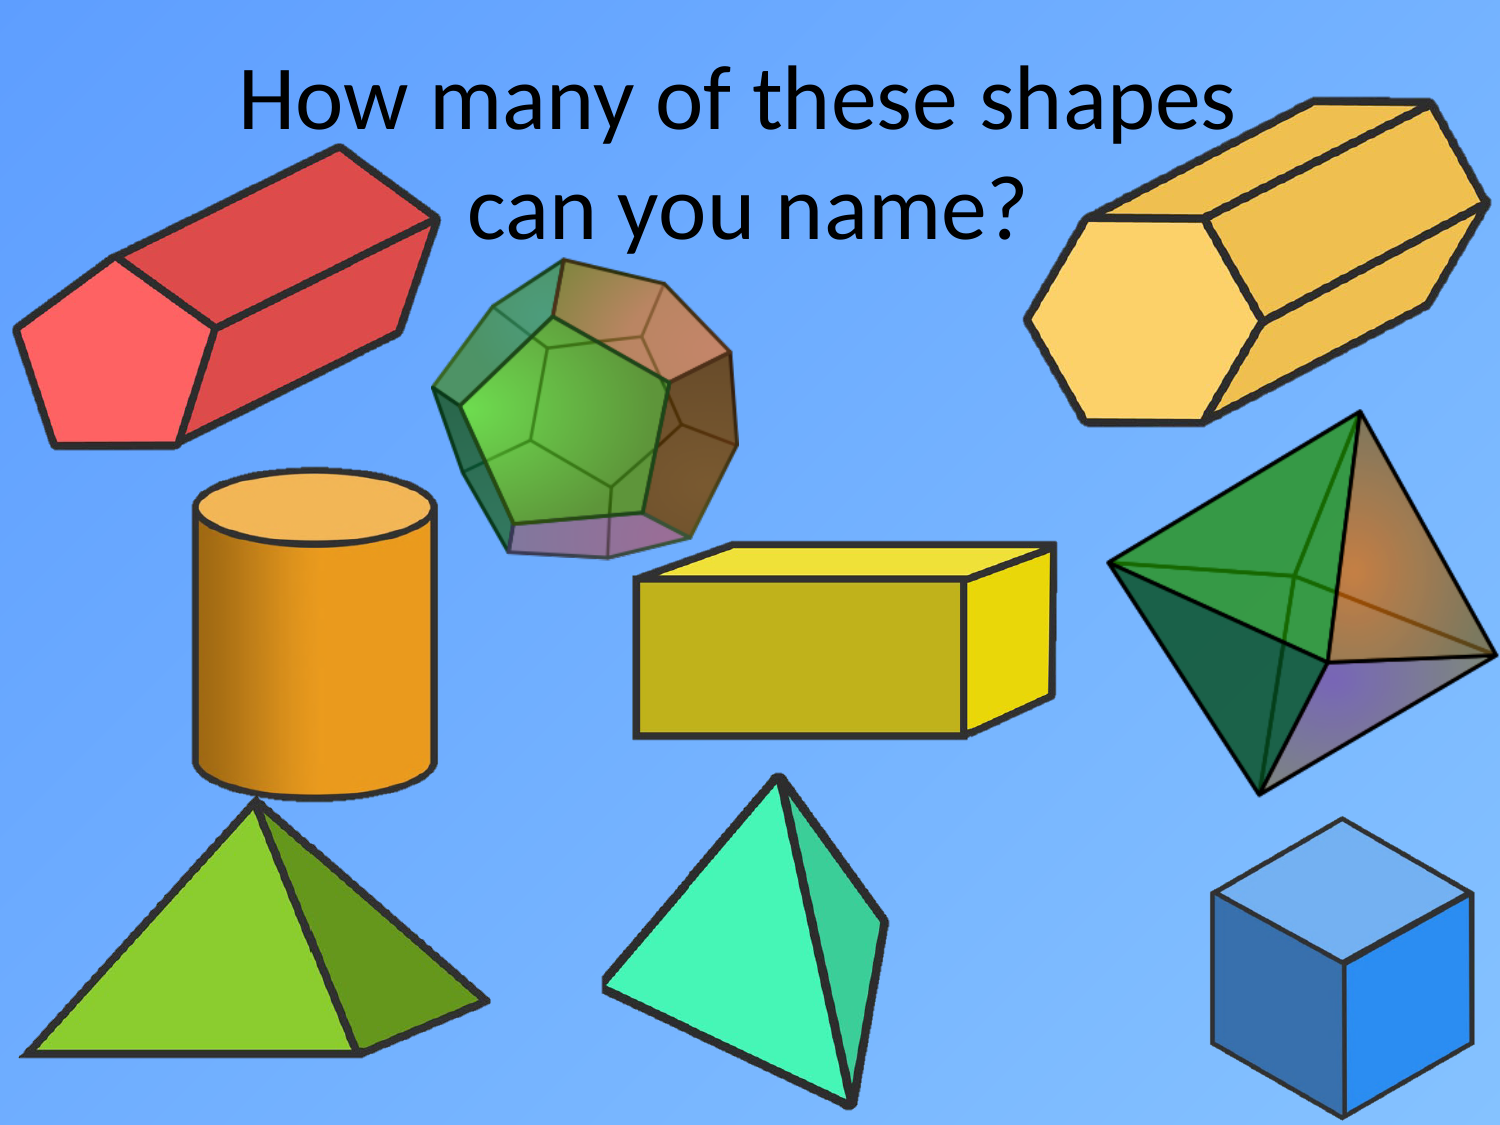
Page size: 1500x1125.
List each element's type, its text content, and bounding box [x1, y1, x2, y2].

picture [950, 66, 1500, 1125]
text_box How many of these shapes can you name? [223, 30, 1274, 266]
picture [0, 136, 1070, 1119]
